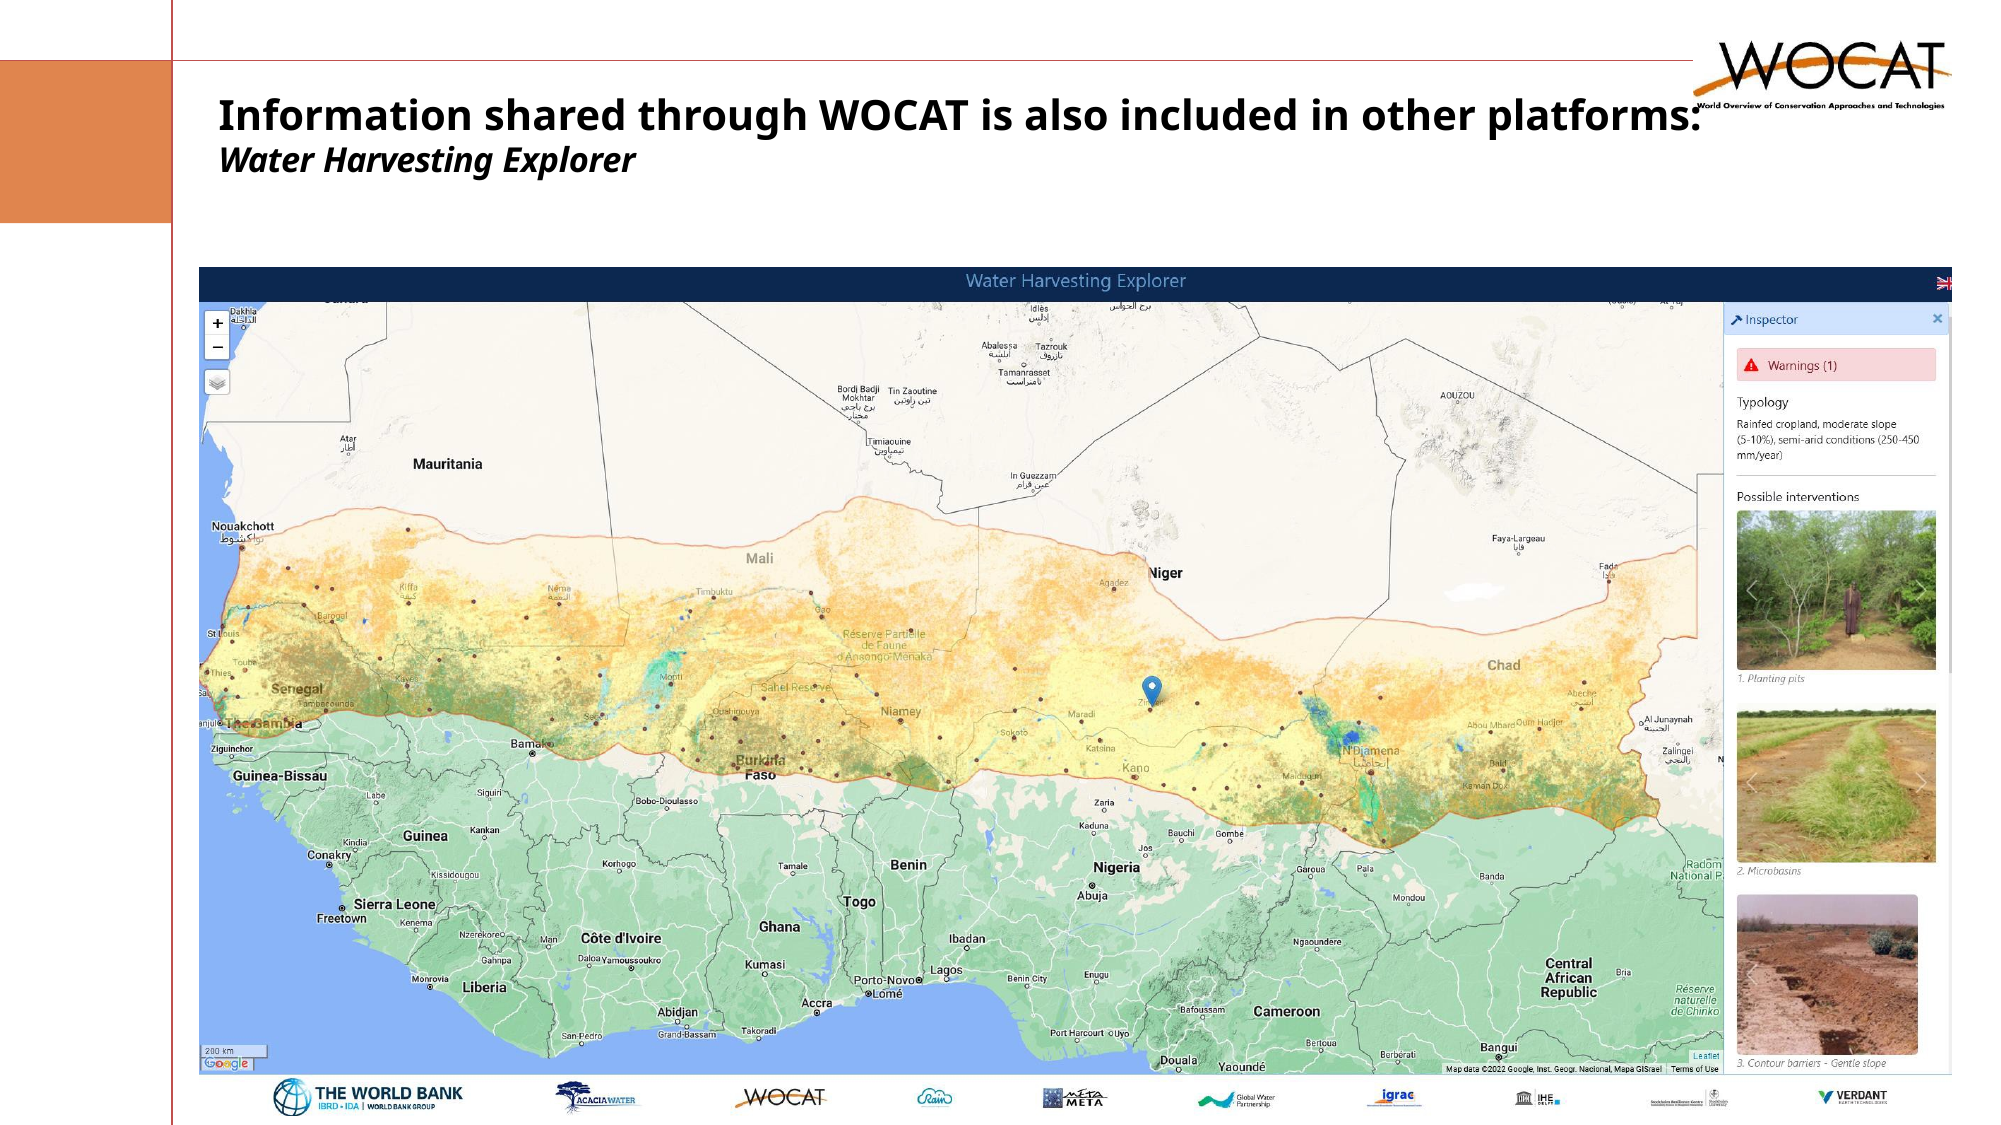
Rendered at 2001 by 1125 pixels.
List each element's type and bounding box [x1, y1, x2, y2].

text_box [0, 0, 1953, 1125]
